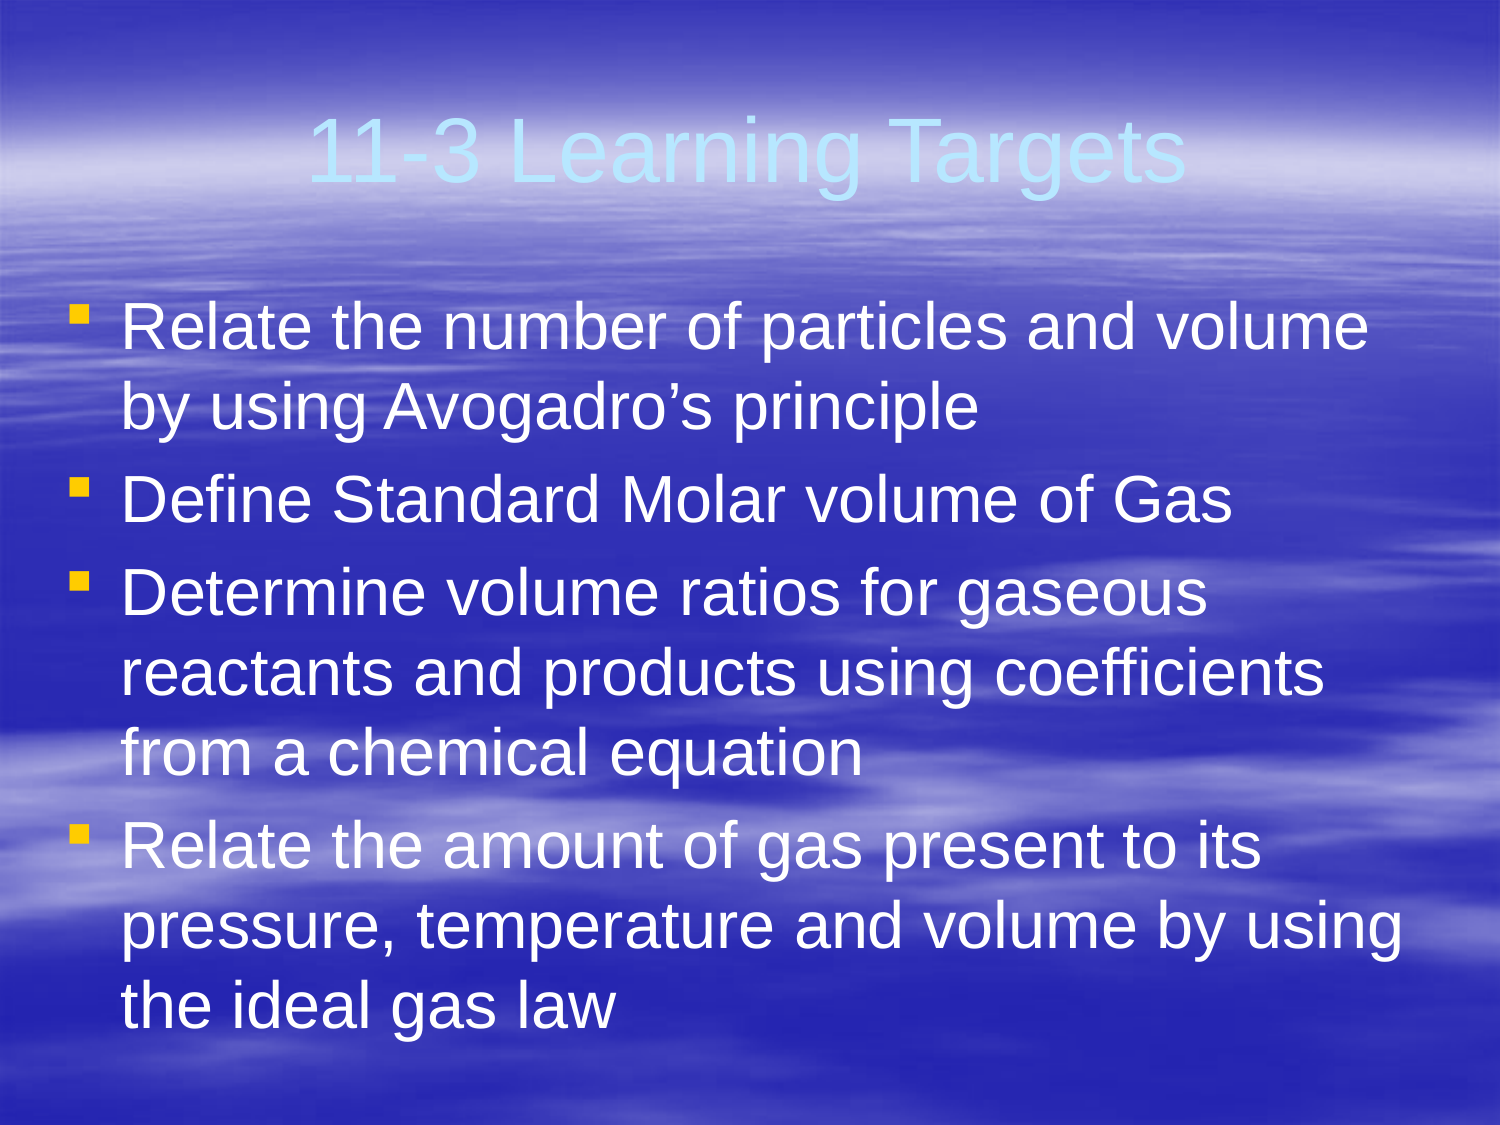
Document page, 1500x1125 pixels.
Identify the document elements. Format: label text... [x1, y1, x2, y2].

list Relate the number of particles and volume by using Avogadro’s principle Define Standard Molar volume of Gas Determine volume ratios for gaseous reactants and products using coefficients from a chemical equation Relate the amount of gas present to its pressure, temperature and volume by using the ideal gas law [49, 274, 1451, 1001]
title 11-3 Learning Targets [49, 37, 1446, 256]
